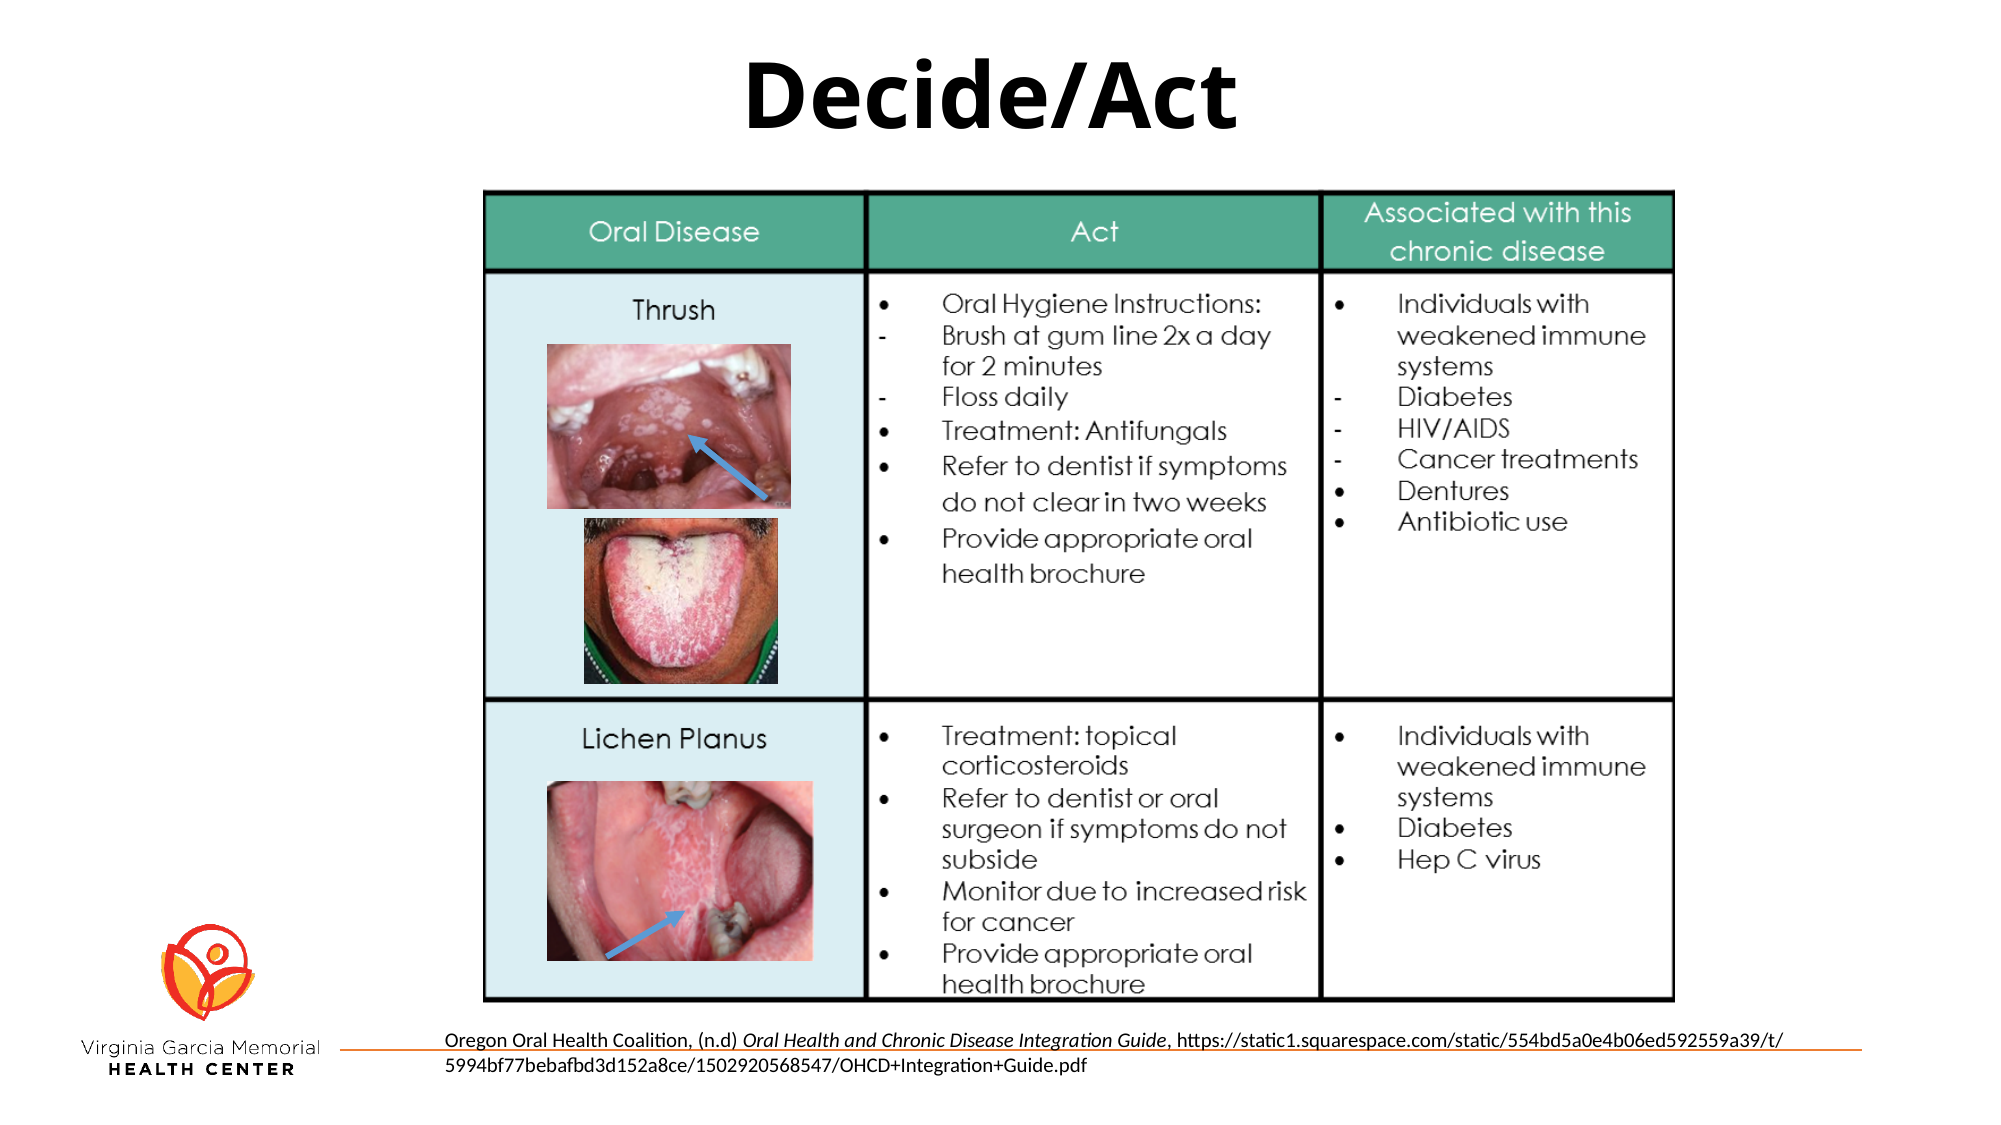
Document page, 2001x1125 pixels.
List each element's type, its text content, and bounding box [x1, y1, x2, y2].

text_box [687, 434, 767, 499]
picture [483, 186, 1675, 1015]
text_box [606, 910, 686, 957]
text_box Decide/Act [726, 36, 1360, 162]
text_box Oregon Oral Health Coalition, (n.d) Oral Health and Chronic Disease Integration Guide, https://static1.squarespace.com/static/554bd5a0e4b06ed592559a39/t/5994bf77bebafbd3d152a8ce/1502920568547/OHCD+Integration+Guide.pdf [430, 1018, 1848, 1084]
picture [81, 924, 319, 1075]
